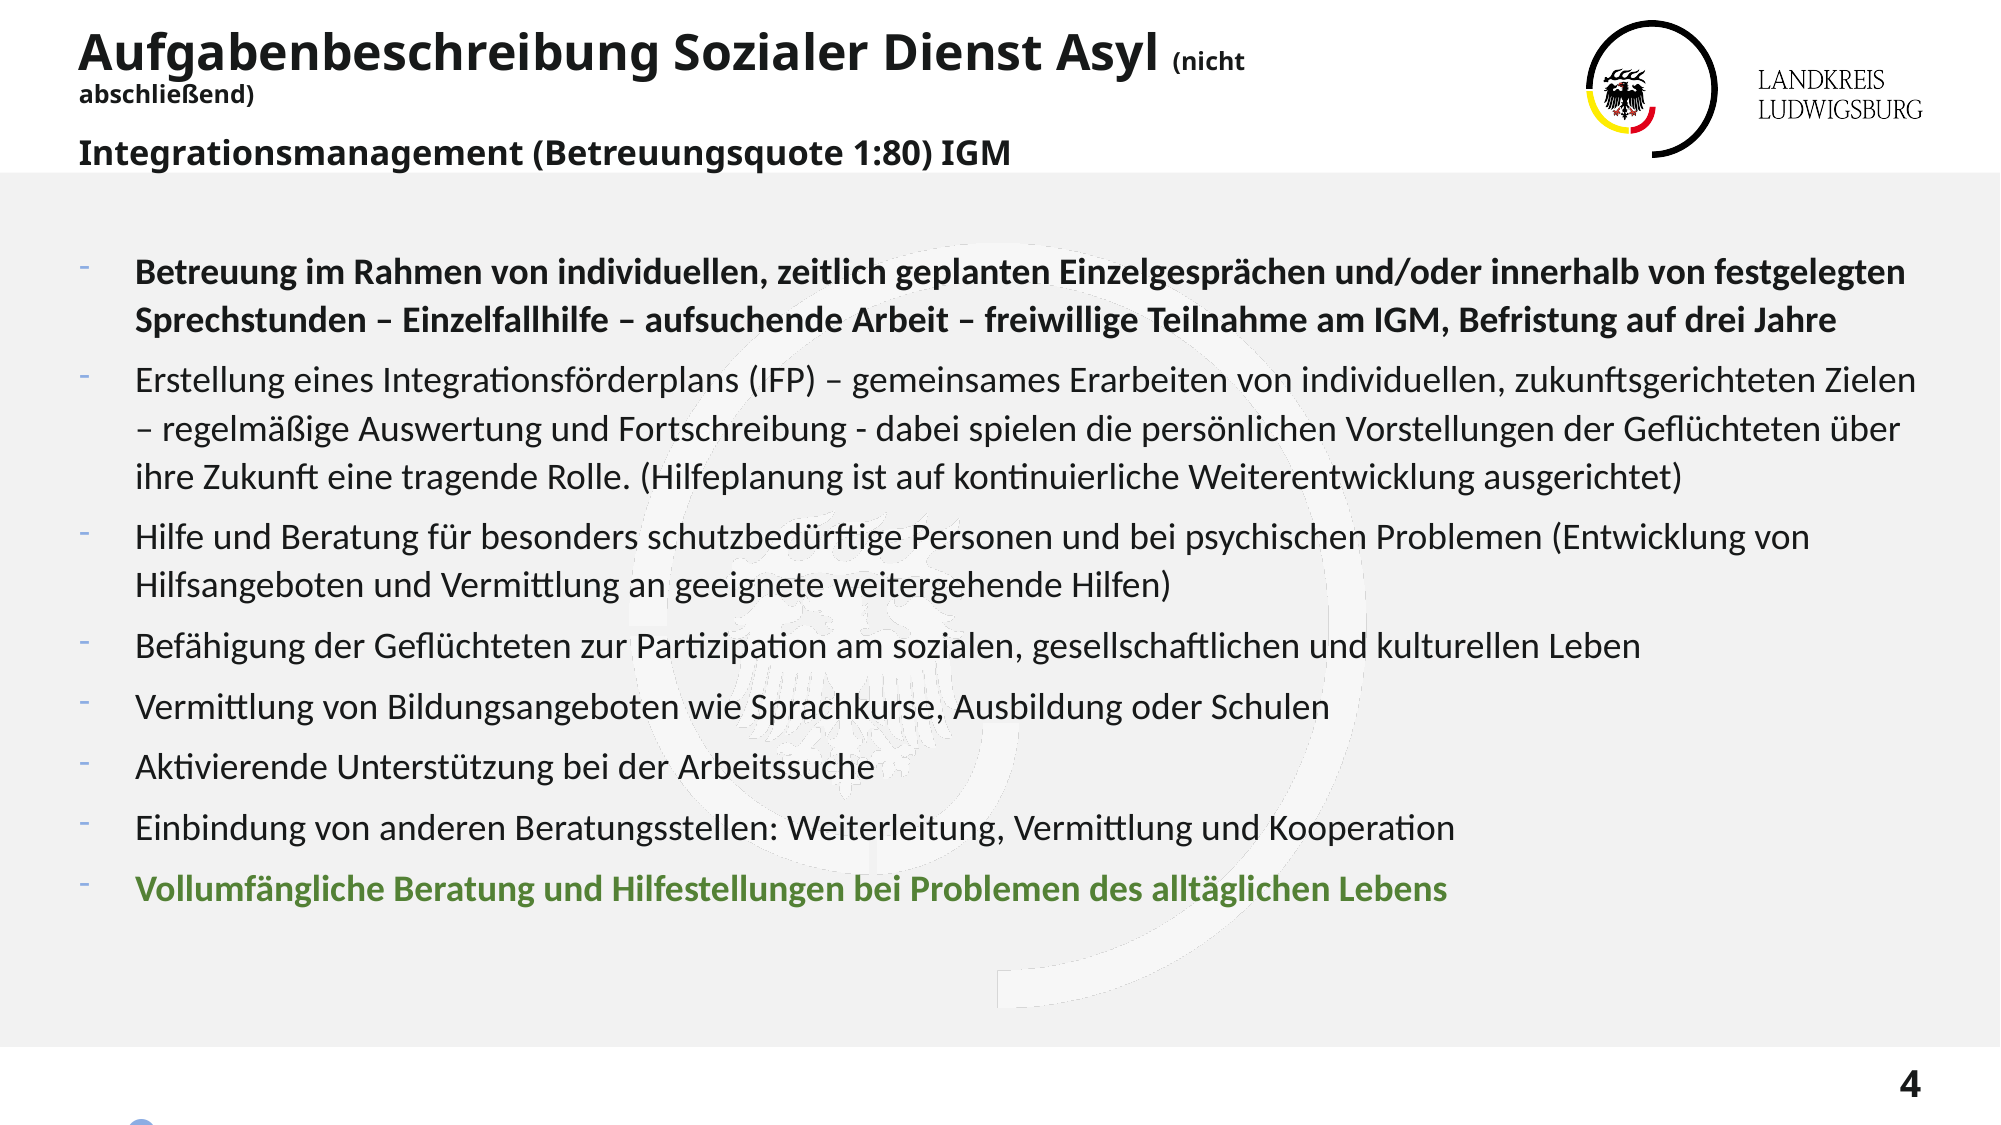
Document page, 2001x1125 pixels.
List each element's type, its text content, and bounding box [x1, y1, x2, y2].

title Aufgabenbeschreibung Sozialer Dienst Asyl (nicht abschließend) Integrationsmanagement (Betreuungsquote 1:80) IGM [78, 59, 1376, 173]
slide_number 4 [1867, 1046, 1922, 1125]
picture [1586, 20, 1923, 158]
list Betreuung im Rahmen von individuellen, zeitlich geplanten Einzelgesprächen und/oder innerhalb von festgelegten Sprechstunden – Einzelfallhilfe – aufsuchende Arbeit – freiwillige Teilnahme am IGM, Befristung auf drei Jahre Erstellung eines Integrationsförderplans (IFP) – gemeinsames Erarbeiten von individuellen, zukunftsgerichteten Zielen – regelmäßige Auswertung und Fortschreibung - dabei spielen die persönlichen Vorstellungen der Geflüchteten über ihre Zukunft eine tragende Rolle. (Hilfeplanung ist auf kontinuierliche Weiterentwicklung ausgerichtet) Hilfe und Beratung für besonders schutzbedürftige Personen und bei psychischen Problemen (Entwicklung von Hilfsangeboten und Vermittlung an geeignete weitergehende Hilfen) Befähigung der Geflüchteten zur Partizipation am sozialen, gesellschaftlichen und kulturellen Leben Vermittlung von Bildungsangeboten wie Sprachkurse, Ausbildung oder Schulen Aktivierende Unterstützung bei der Arbeitssuche Einbindung von anderen Beratungsstellen: Weiterleitung, Vermittlung und Kooperation Vollumfängliche Beratung und Hilfestellungen bei Problemen des alltäglichen Lebens Ziel des Integrationsmanagements ist es, die Geflüchteten zu einem selbstbestimmten Leben zu befähigen, ohne auf fremde Hilfe angewiesen zu sein! Scheiden Geflüchtete aus dem IGM aus, nimmt der Integrationsmanager/die Integrationsmanagerin neue Geflüchtete aus der restlichen Anschlussunterbringung auf (fließendes Nachrücken). Die Entscheidung über die Auswahl der nachrückenden Personen treffen die Integrationsmanager und Integrationsmanagerinnen anhand des Hilfebedarfs des/der Einzelnen. Langfristig ist die Aufnahme aller Geflüchteten in die Hilfeplanung vorgesehen. [78, 243, 1922, 1006]
